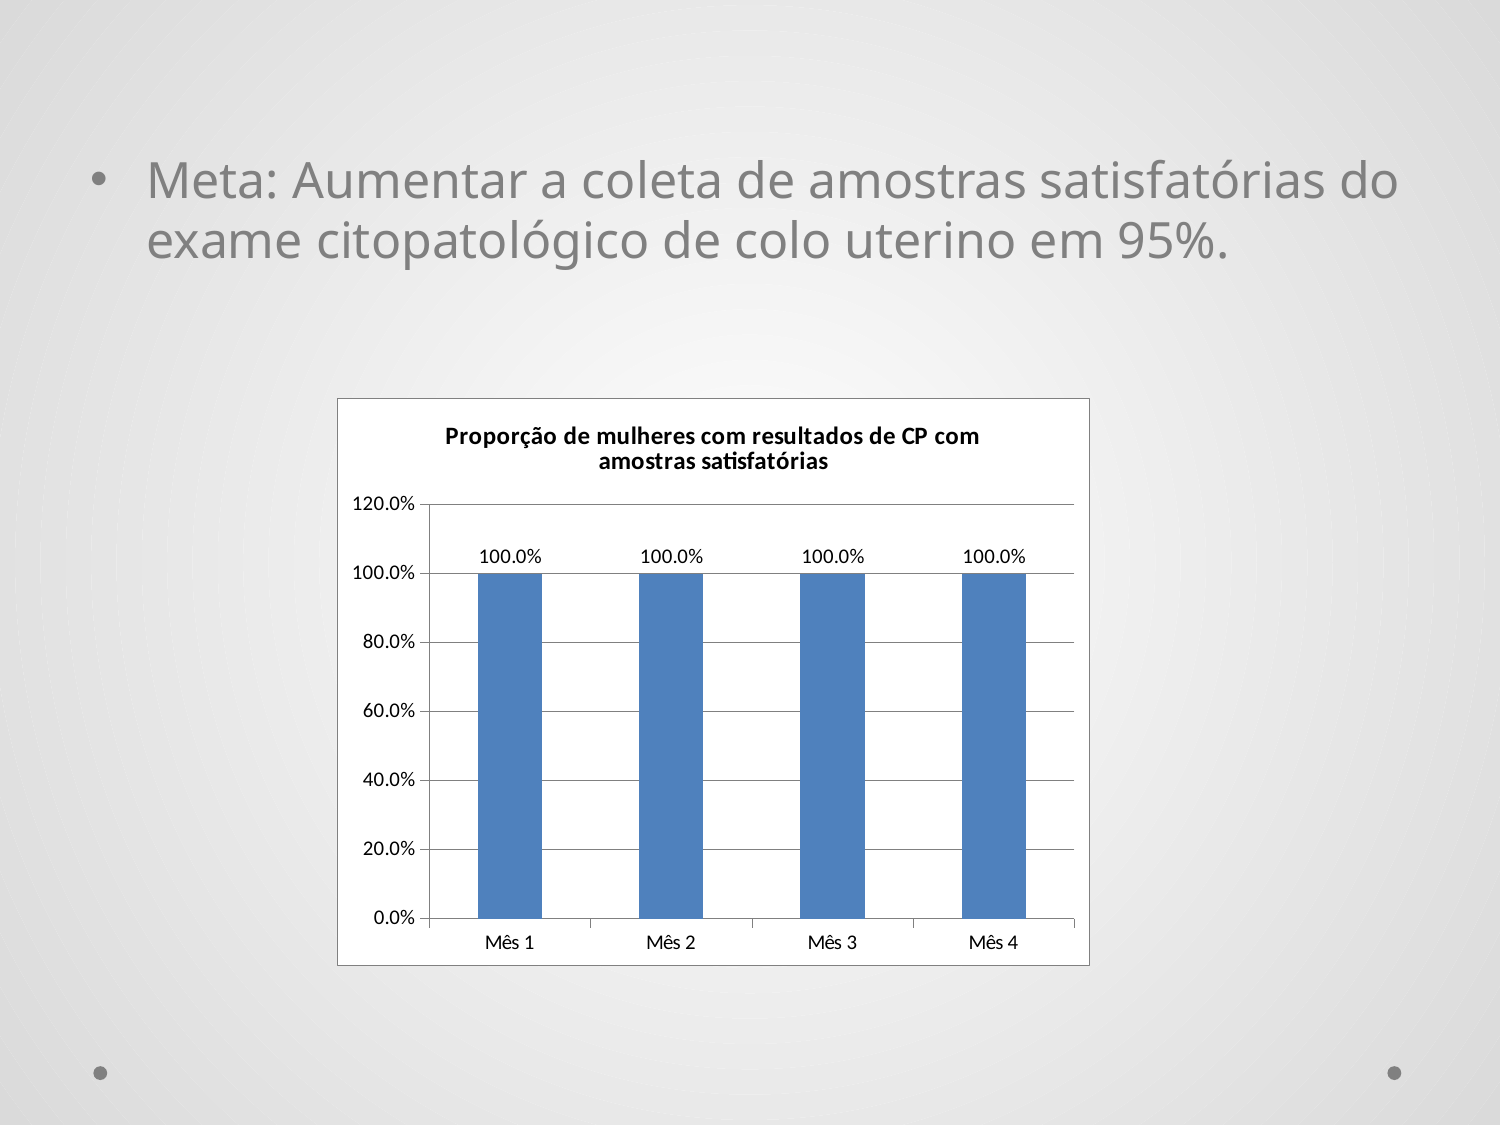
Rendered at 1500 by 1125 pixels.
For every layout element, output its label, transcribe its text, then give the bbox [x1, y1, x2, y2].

list Meta: Aumentar a coleta de amostras satisfatórias do exame citopatológico de colo uterino em 95%. [75, 140, 1425, 1005]
chart [336, 398, 1091, 966]
